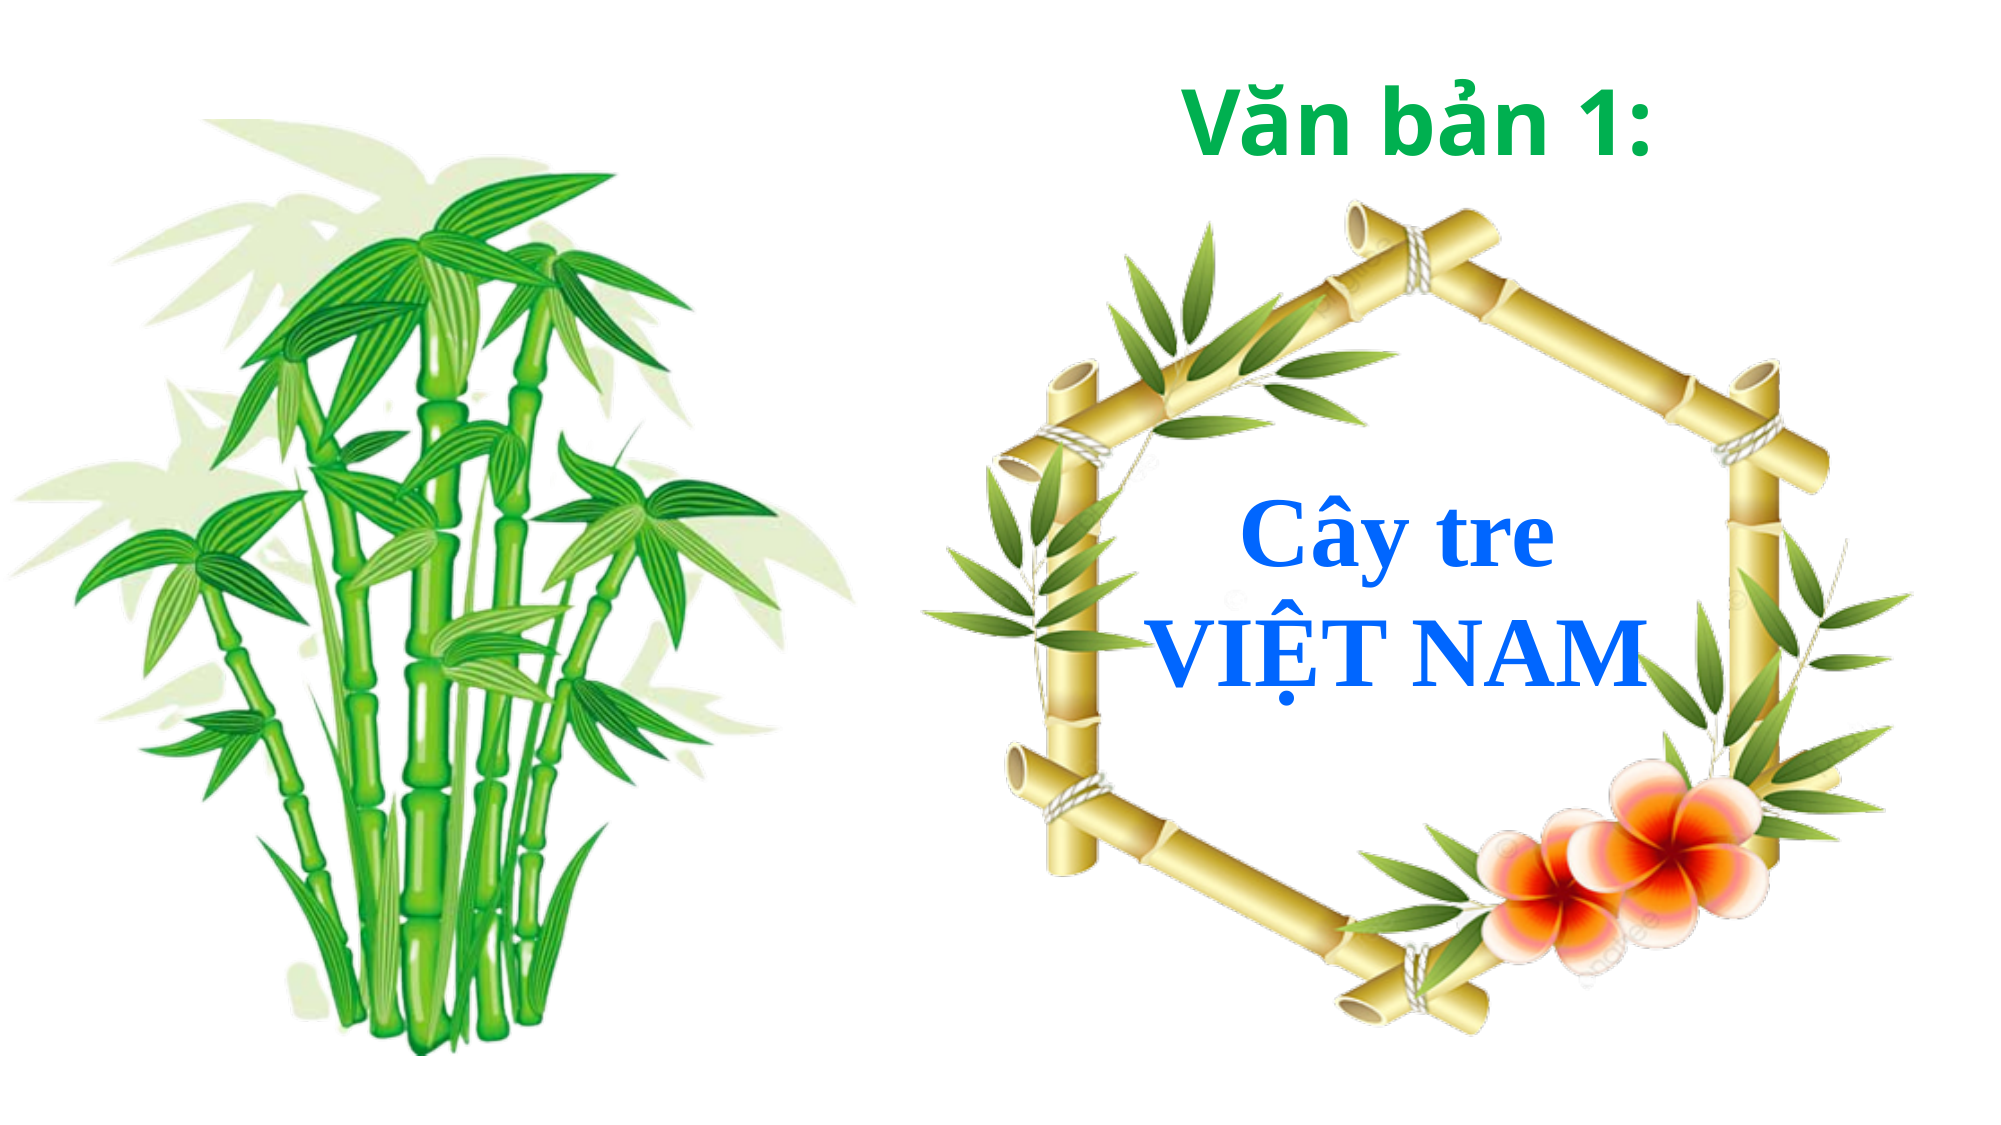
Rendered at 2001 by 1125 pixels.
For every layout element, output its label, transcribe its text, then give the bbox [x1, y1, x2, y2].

picture [0, 119, 858, 1056]
picture [913, 171, 1914, 1090]
text_box Văn bản 1: [1145, 56, 1690, 171]
